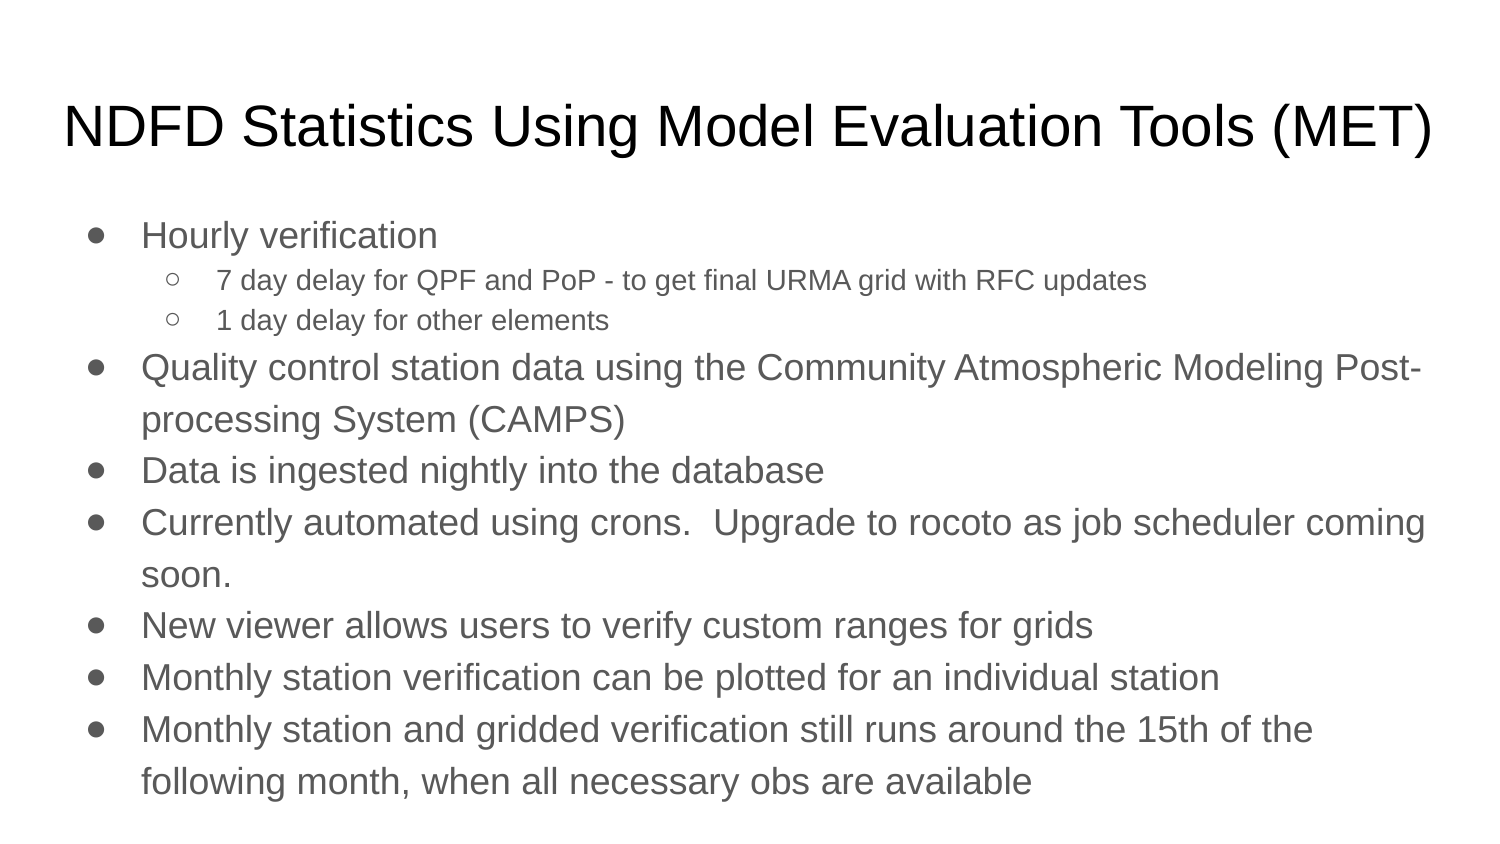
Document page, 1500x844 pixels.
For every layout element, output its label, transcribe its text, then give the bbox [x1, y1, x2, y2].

title NDFD Statistics Using Model Evaluation Tools (MET) [41, 72, 1457, 167]
list Hourly verification 7 day delay for QPF and PoP - to get final URMA grid with RFC updates 1 day delay for other elements Quality control station data using the Community Atmospheric Modeling Post-processing System (CAMPS) Data is ingested nightly into the database Currently automated using crons. Upgrade to rocoto as job scheduler coming soon. New viewer allows users to verify custom ranges for grids Monthly station verification can be plotted for an individual station Monthly station and gridded verification still runs around the 15th of the following month, when all necessary obs are available [51, 189, 1449, 750]
